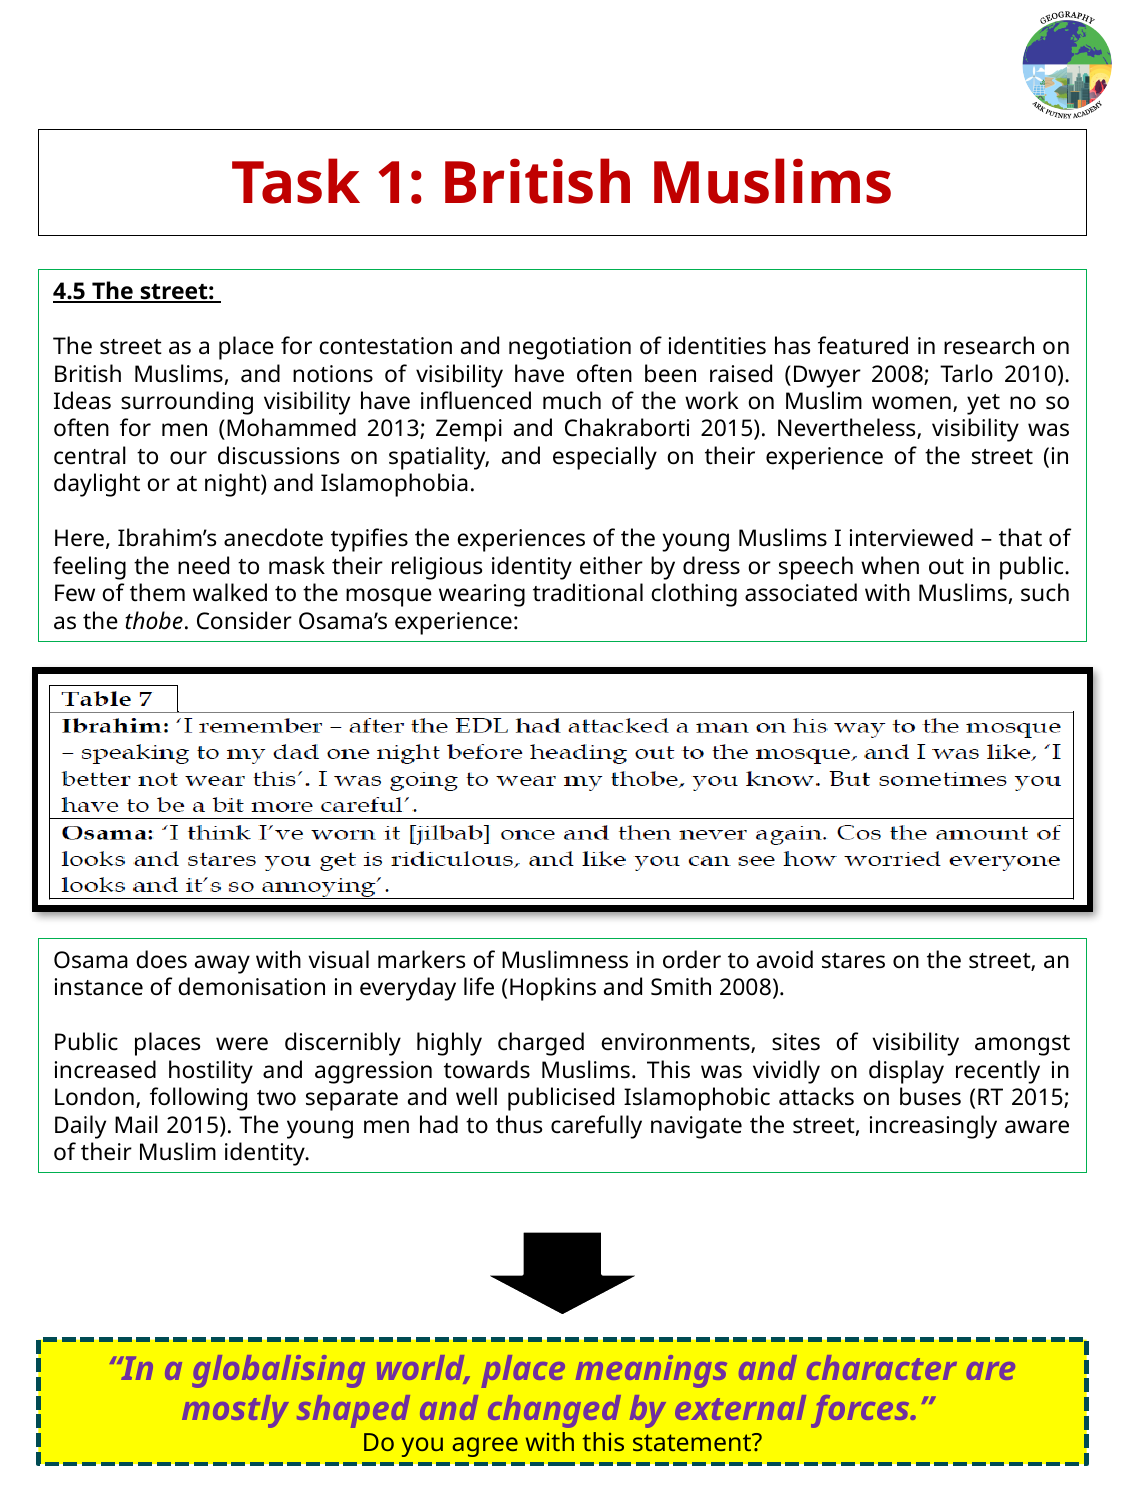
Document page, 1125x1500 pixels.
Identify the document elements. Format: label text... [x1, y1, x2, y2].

title Task 1: British Muslims [38, 129, 1087, 236]
text_box Osama does away with visual markers of Muslimness in order to avoid stares on the street, an instance of demonisation in everyday life (Hopkins and Smith 2008). Public places were discernibly highly charged environments, sites of visibility amongst increased hostility and aggression towards Muslims. This was vividly on display recently in London, following two separate and well publicised Islamophobic attacks on buses (RT 2015; Daily Mail 2015). The young men had to thus carefully navigate the street, increasingly aware of their Muslim identity. [38, 938, 1087, 1173]
text_box 4.5 The street: The street as a place for contestation and negotiation of identities has featured in research on British Muslims, and notions of visibility have often been raised (Dwyer 2008; Tarlo 2010). Ideas surrounding visibility have influenced much of the work on Muslim women, yet no so often for men (Mohammed 2013; Zempi and Chakraborti 2015). Nevertheless, visibility was central to our discussions on spatiality, and especially on their experience of the street (in daylight or at night) and Islamophobia. Here, Ibrahim’s anecdote typifies the experiences of the young Muslims I interviewed – that of feeling the need to mask their religious identity either by dress or speech when out in public. Few of them walked to the mosque wearing traditional clothing associated with Muslims, such as the thobe. Consider Osama’s experience: [38, 269, 1087, 642]
text_box [478, 1228, 647, 1319]
text_box “In a globalising world, place meanings and character are mostly shaped and changed by external forces.” Do you agree with this statement? [38, 1339, 1087, 1465]
picture [38, 673, 1087, 906]
picture [1022, 0, 1112, 131]
